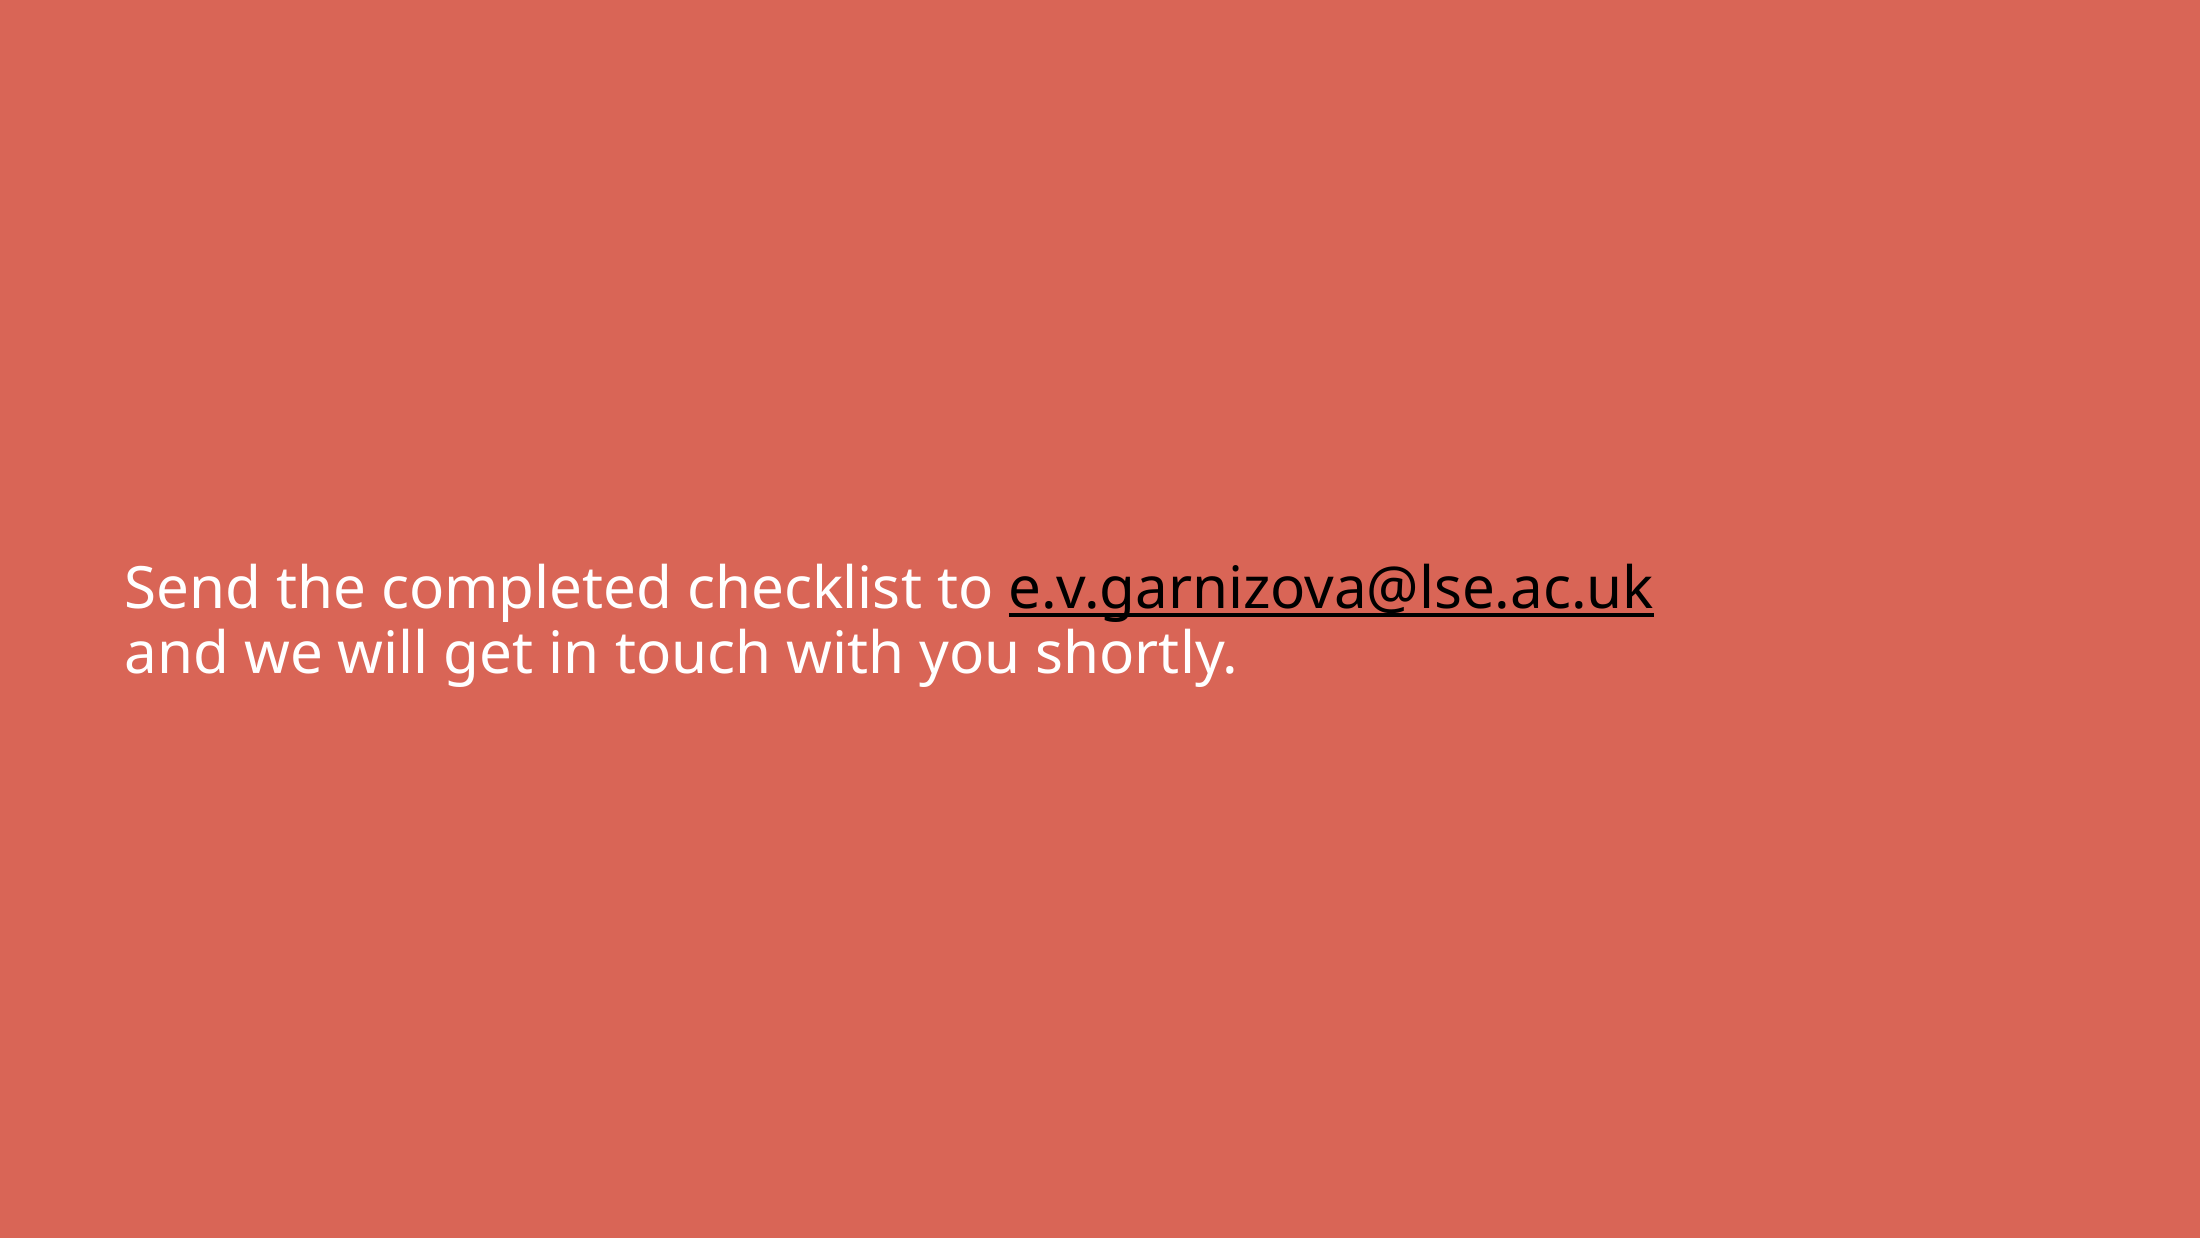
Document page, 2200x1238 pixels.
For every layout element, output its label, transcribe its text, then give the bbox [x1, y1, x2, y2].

list Send the completed checklist to e.v.garnizova@lse.ac.uk and we will get in touch with you shortly. [109, 333, 2091, 904]
